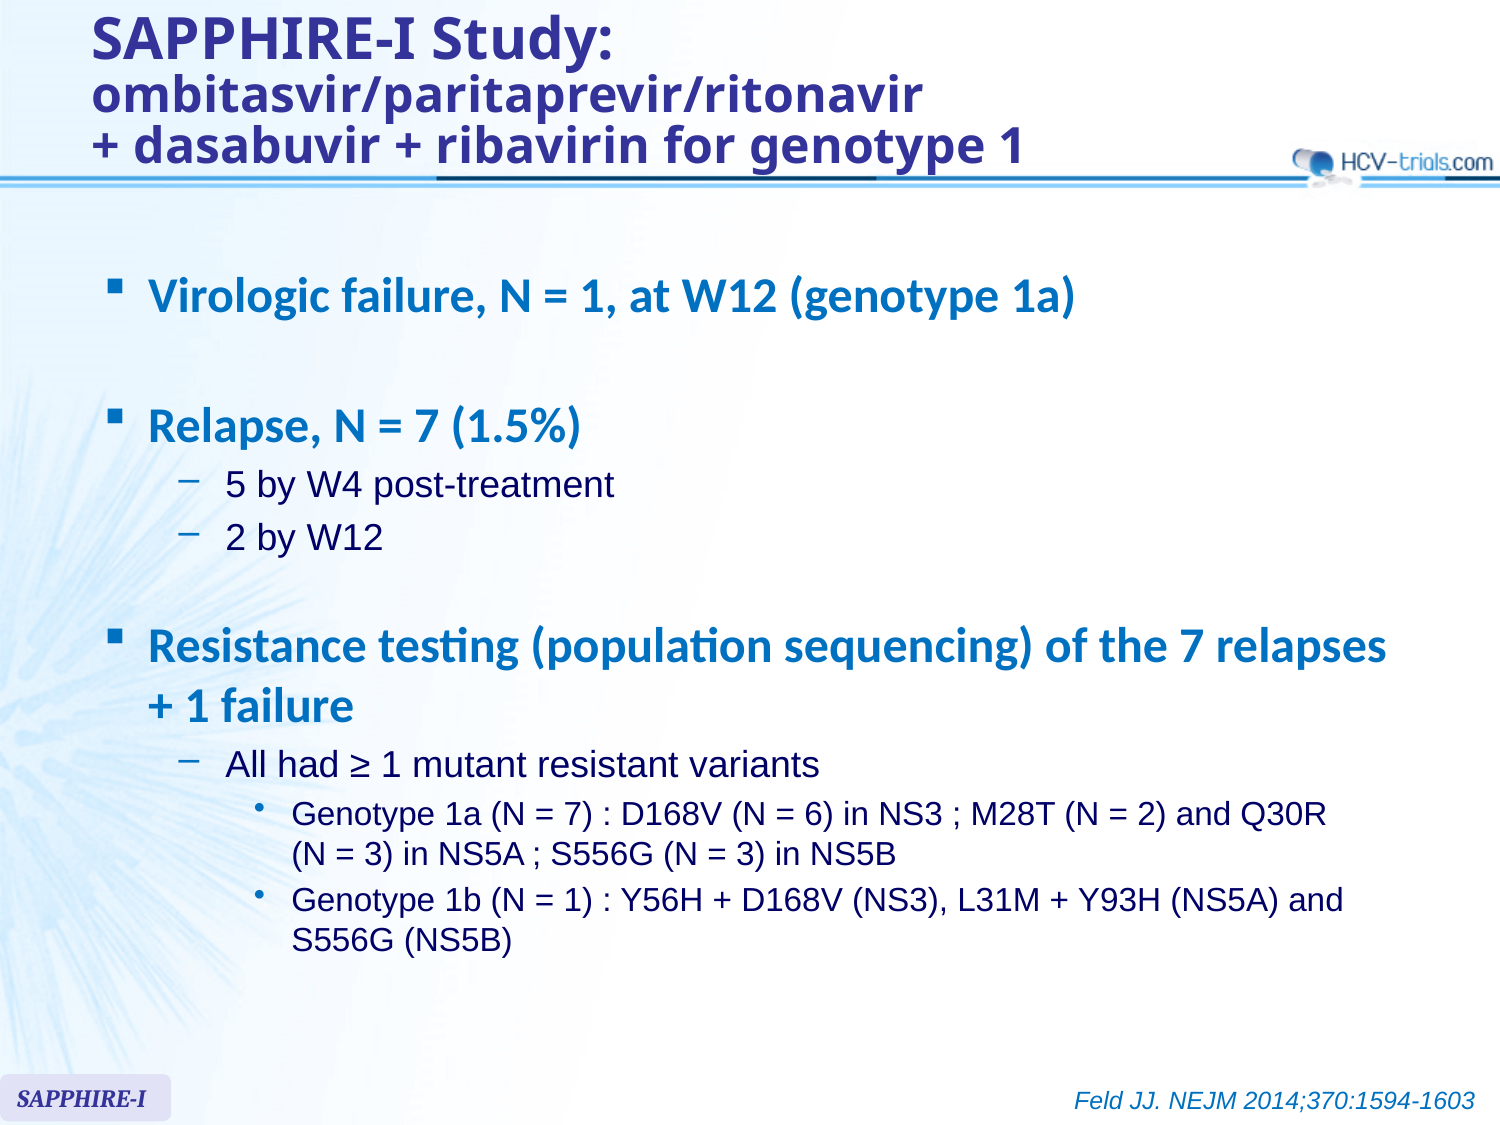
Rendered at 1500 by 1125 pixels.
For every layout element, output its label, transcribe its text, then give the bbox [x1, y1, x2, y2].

list Virologic failure, N = 1, at W12 (genotype 1a) Relapse, N = 7 (1.5%) 5 by W4 post-treatment 2 by W12 Resistance testing (population sequencing) of the 7 relapses + 1 failure All had ≥ 1 mutant resistant variants Genotype 1a (N = 7) : D168V (N = 6) in NS3 ; M28T (N = 2) and Q30R (N = 3) in NS5A ; S556G (N = 3) in NS5B Genotype 1b (N = 1) : Y56H + D168V (NS3), L31M + Y93H (NS5A) and S556G (NS5B) [88, 255, 1459, 1048]
title SAPPHIRE-I Study: ombitasvir/paritaprevir/ritonavir + dasabuvir + ribavirin for genotype 1 [76, 12, 1448, 173]
text_box Feld JJ. NEJM 2014;370:1594-1603 [1059, 1077, 1491, 1122]
picture [0, 0, 1500, 1125]
text_box SAPPHIRE-I [0, 1074, 172, 1122]
